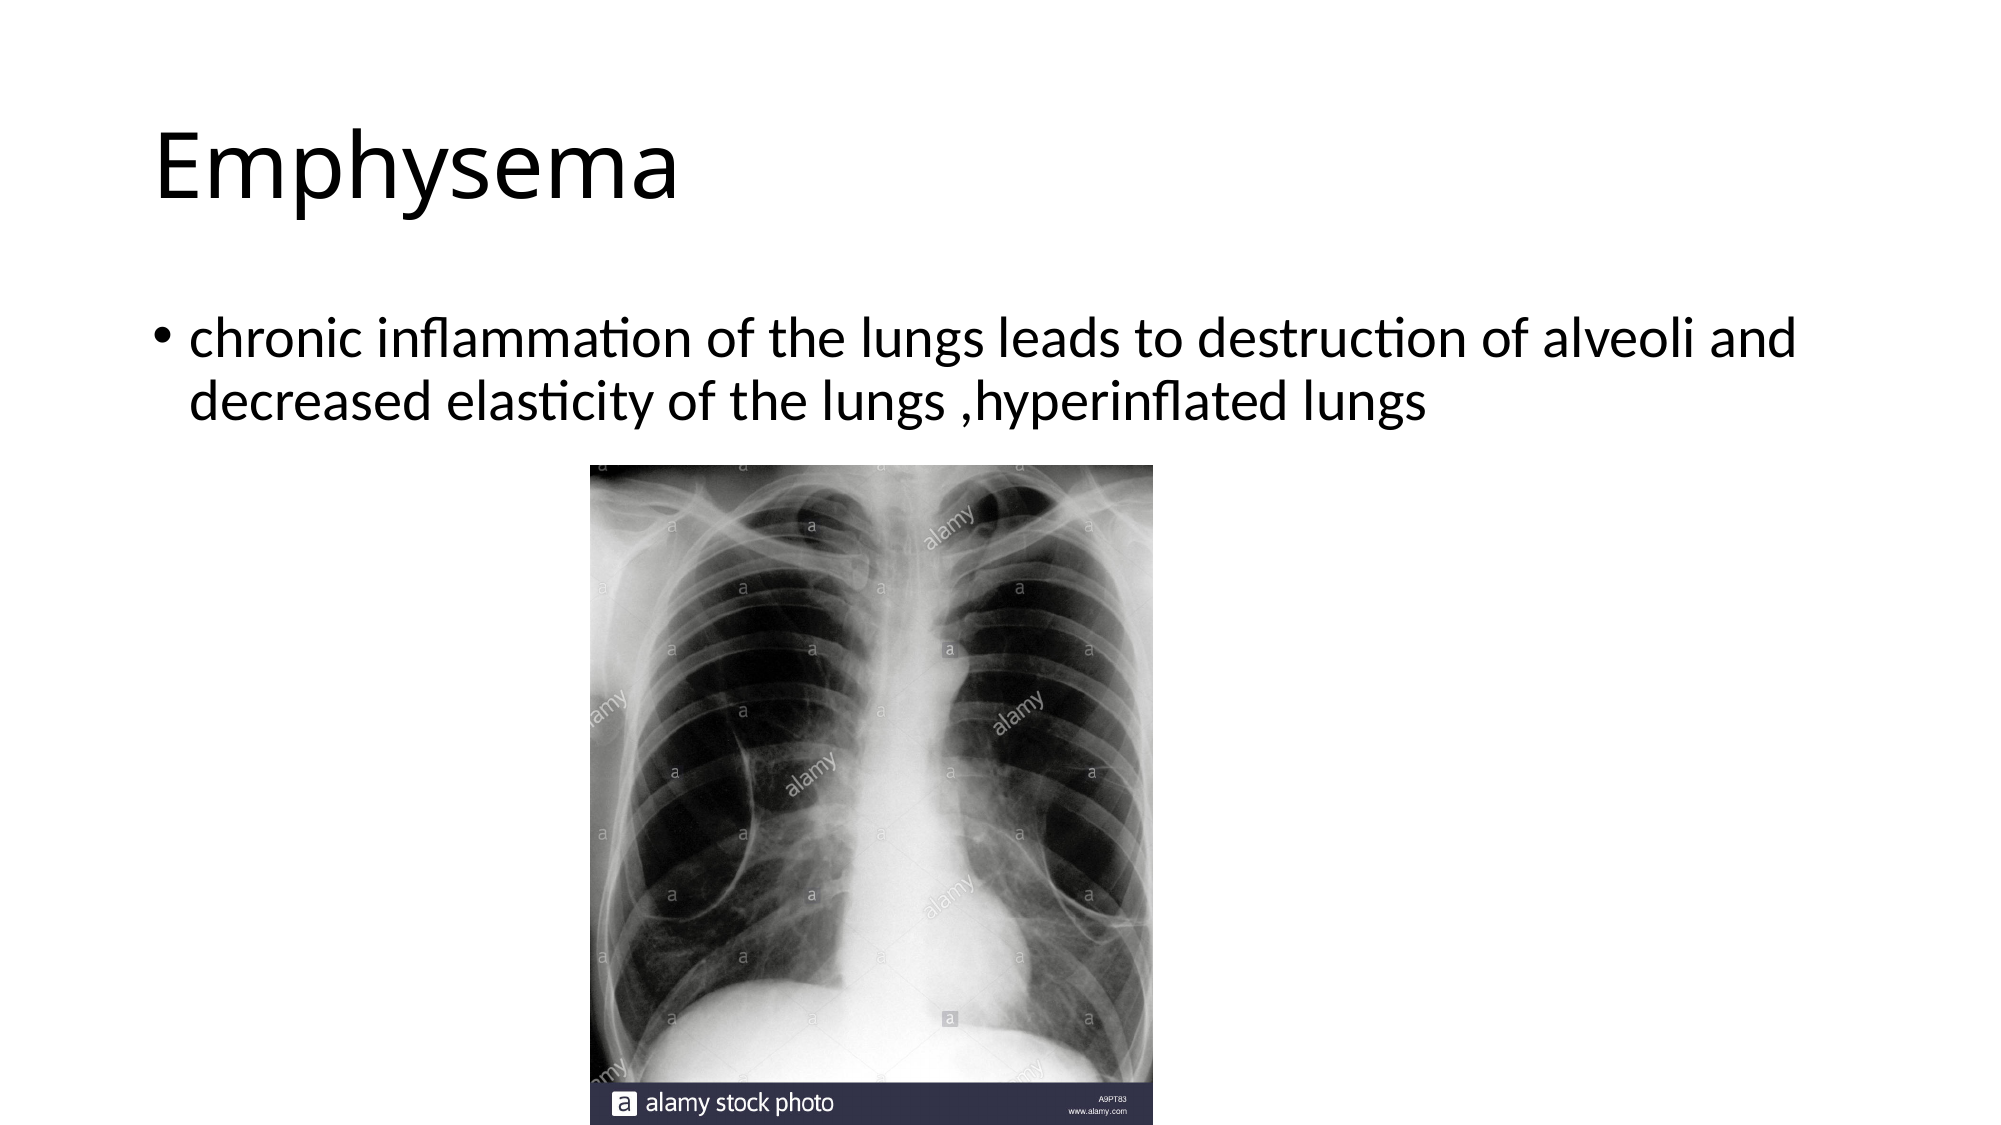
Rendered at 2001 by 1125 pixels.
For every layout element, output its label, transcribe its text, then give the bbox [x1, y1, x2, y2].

title Emphysema [137, 59, 1863, 278]
picture [590, 465, 1153, 1125]
list chronic inflammation of the lungs leads to destruction of alveoli and decreased elasticity of the lungs ,hyperinflated lungs [137, 299, 1863, 495]
